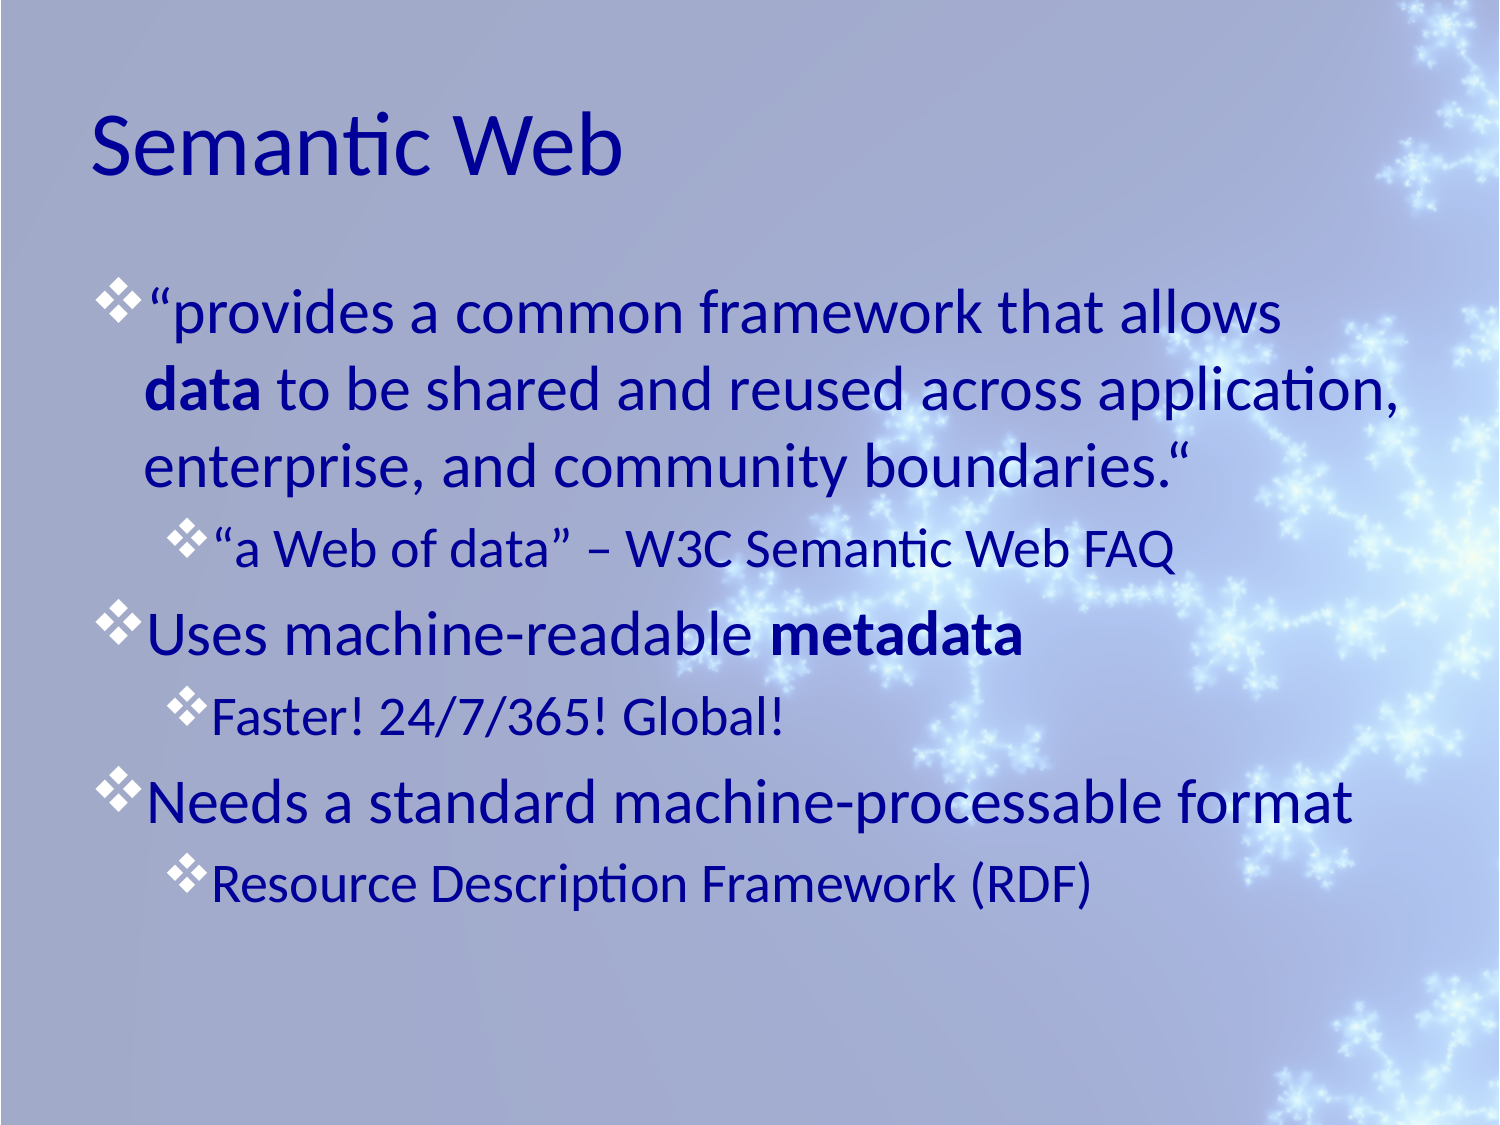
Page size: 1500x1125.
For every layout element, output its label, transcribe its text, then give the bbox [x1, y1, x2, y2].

title Semantic Web [75, 45, 1425, 233]
picture [1, 0, 1499, 1125]
list “provides a common framework that allows data to be shared and reused across application, enterprise, and community boundaries.“ “a Web of data” – W3C Semantic Web FAQ Uses machine-readable metadata Faster! 24/7/365! Global! Needs a standard machine-processable format Resource Description Framework (RDF) [75, 262, 1425, 1005]
